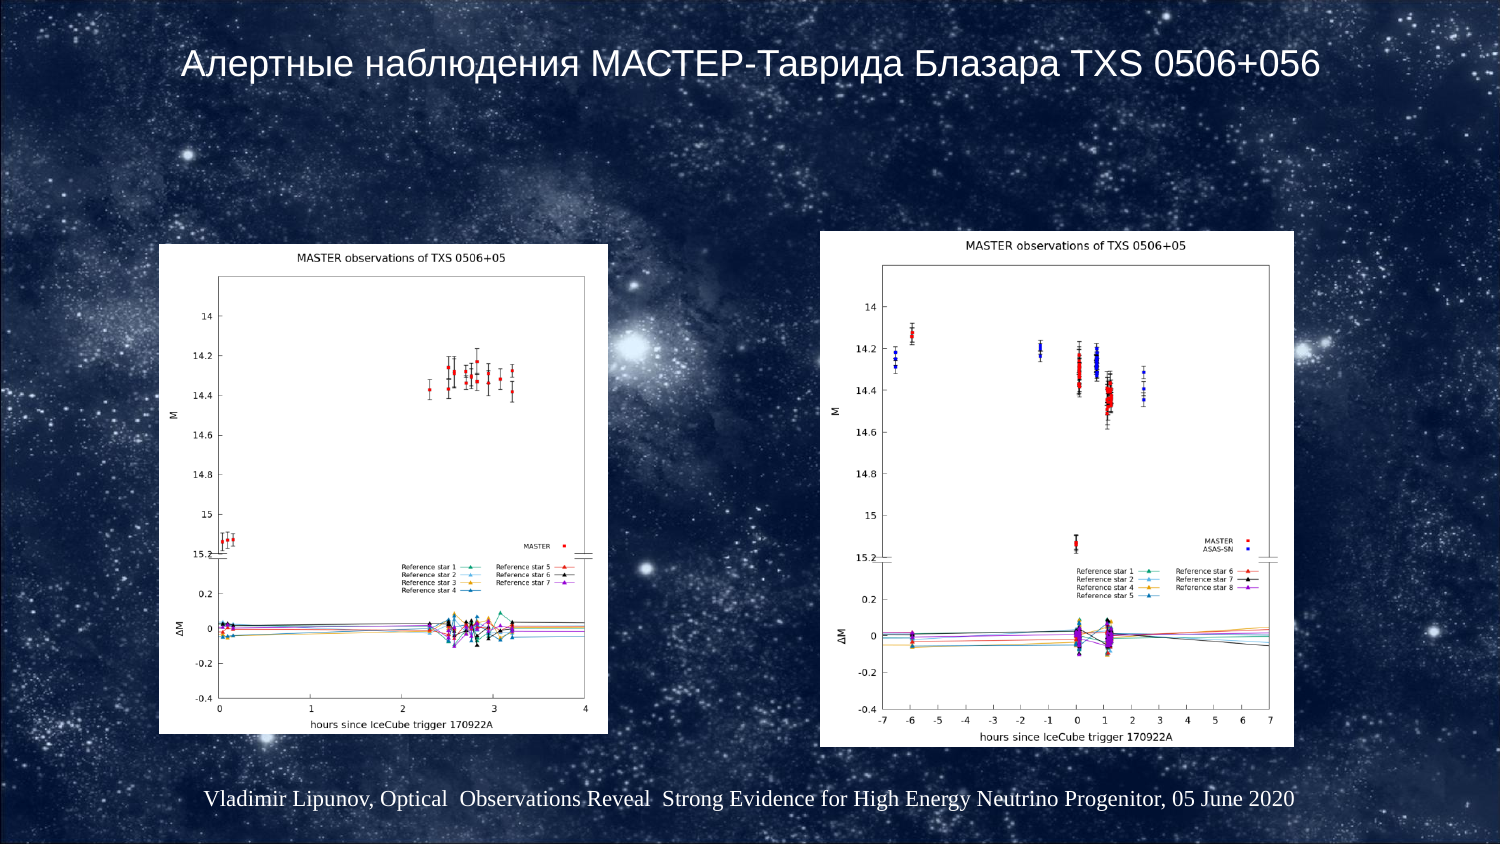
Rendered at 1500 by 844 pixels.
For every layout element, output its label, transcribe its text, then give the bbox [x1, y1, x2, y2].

picture [0, 0, 1500, 844]
text_box Алертные наблюдения МАСТЕР-Таврида Блазара TXS 0506+056 [165, 32, 1337, 92]
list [159, 244, 608, 734]
footer Vladimir Lipunov, Optical Observations Reveal Strong Evidence for High Energy Neutrino Progenitor, 05 June 2020 [88, 785, 1412, 844]
